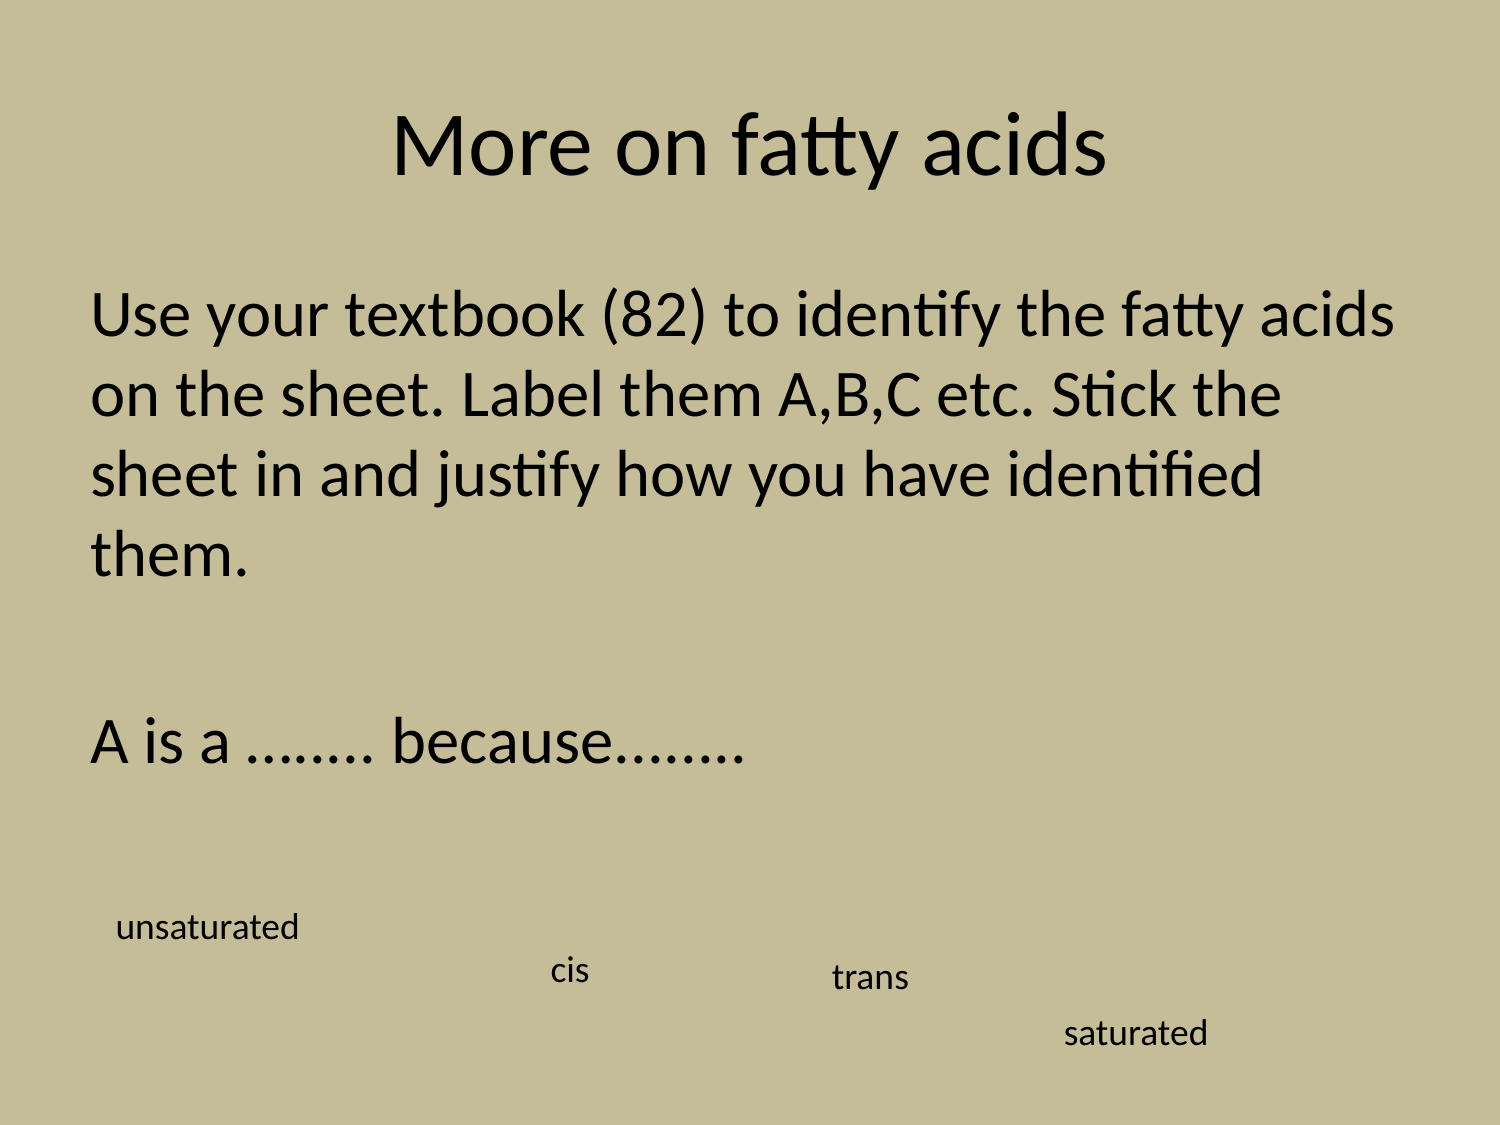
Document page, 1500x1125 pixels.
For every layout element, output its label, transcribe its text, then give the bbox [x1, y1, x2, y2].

text_box cis [535, 937, 605, 998]
title More on fatty acids [75, 45, 1425, 233]
list Use your textbook (82) to identify the fatty acids on the sheet. Label them A,B,C etc. Stick the sheet in and justify how you have identified them. A is a …..... because........ [75, 262, 1425, 1005]
text_box unsaturated [100, 894, 316, 954]
text_box trans [817, 944, 925, 1004]
text_box saturated [1048, 1000, 1224, 1061]
